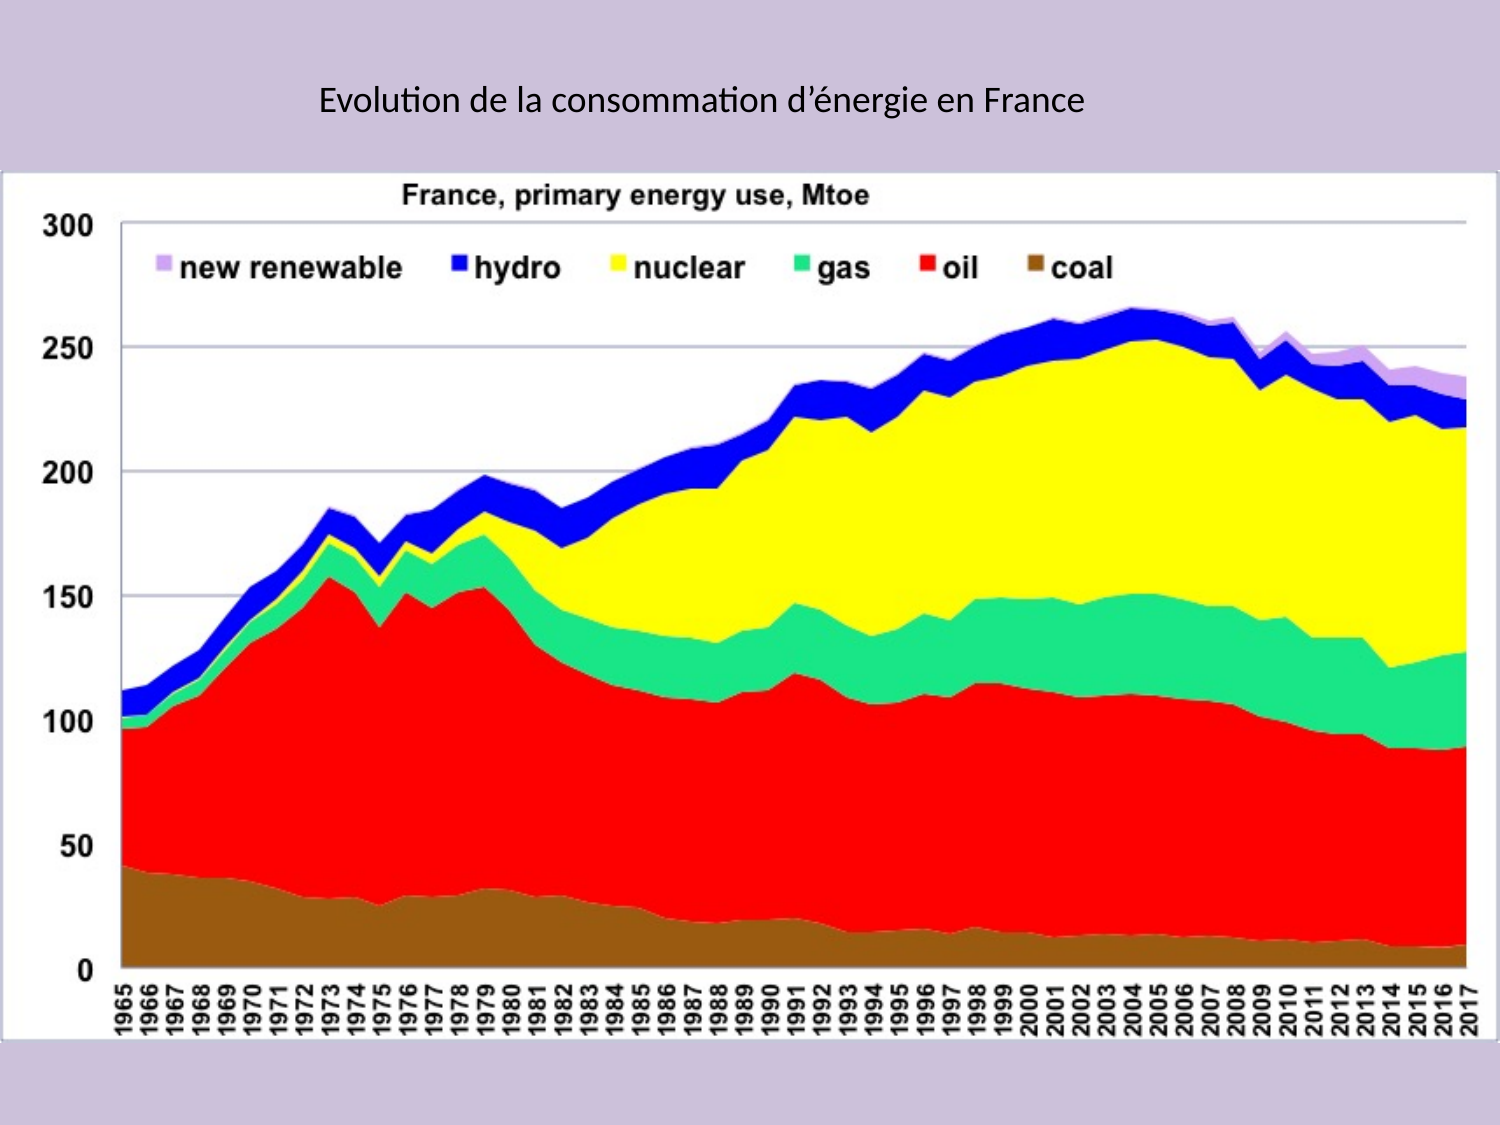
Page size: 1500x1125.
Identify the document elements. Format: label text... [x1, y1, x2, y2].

picture [0, 170, 1500, 1043]
text_box Evolution de la consommation d’énergie en France [303, 67, 1102, 127]
